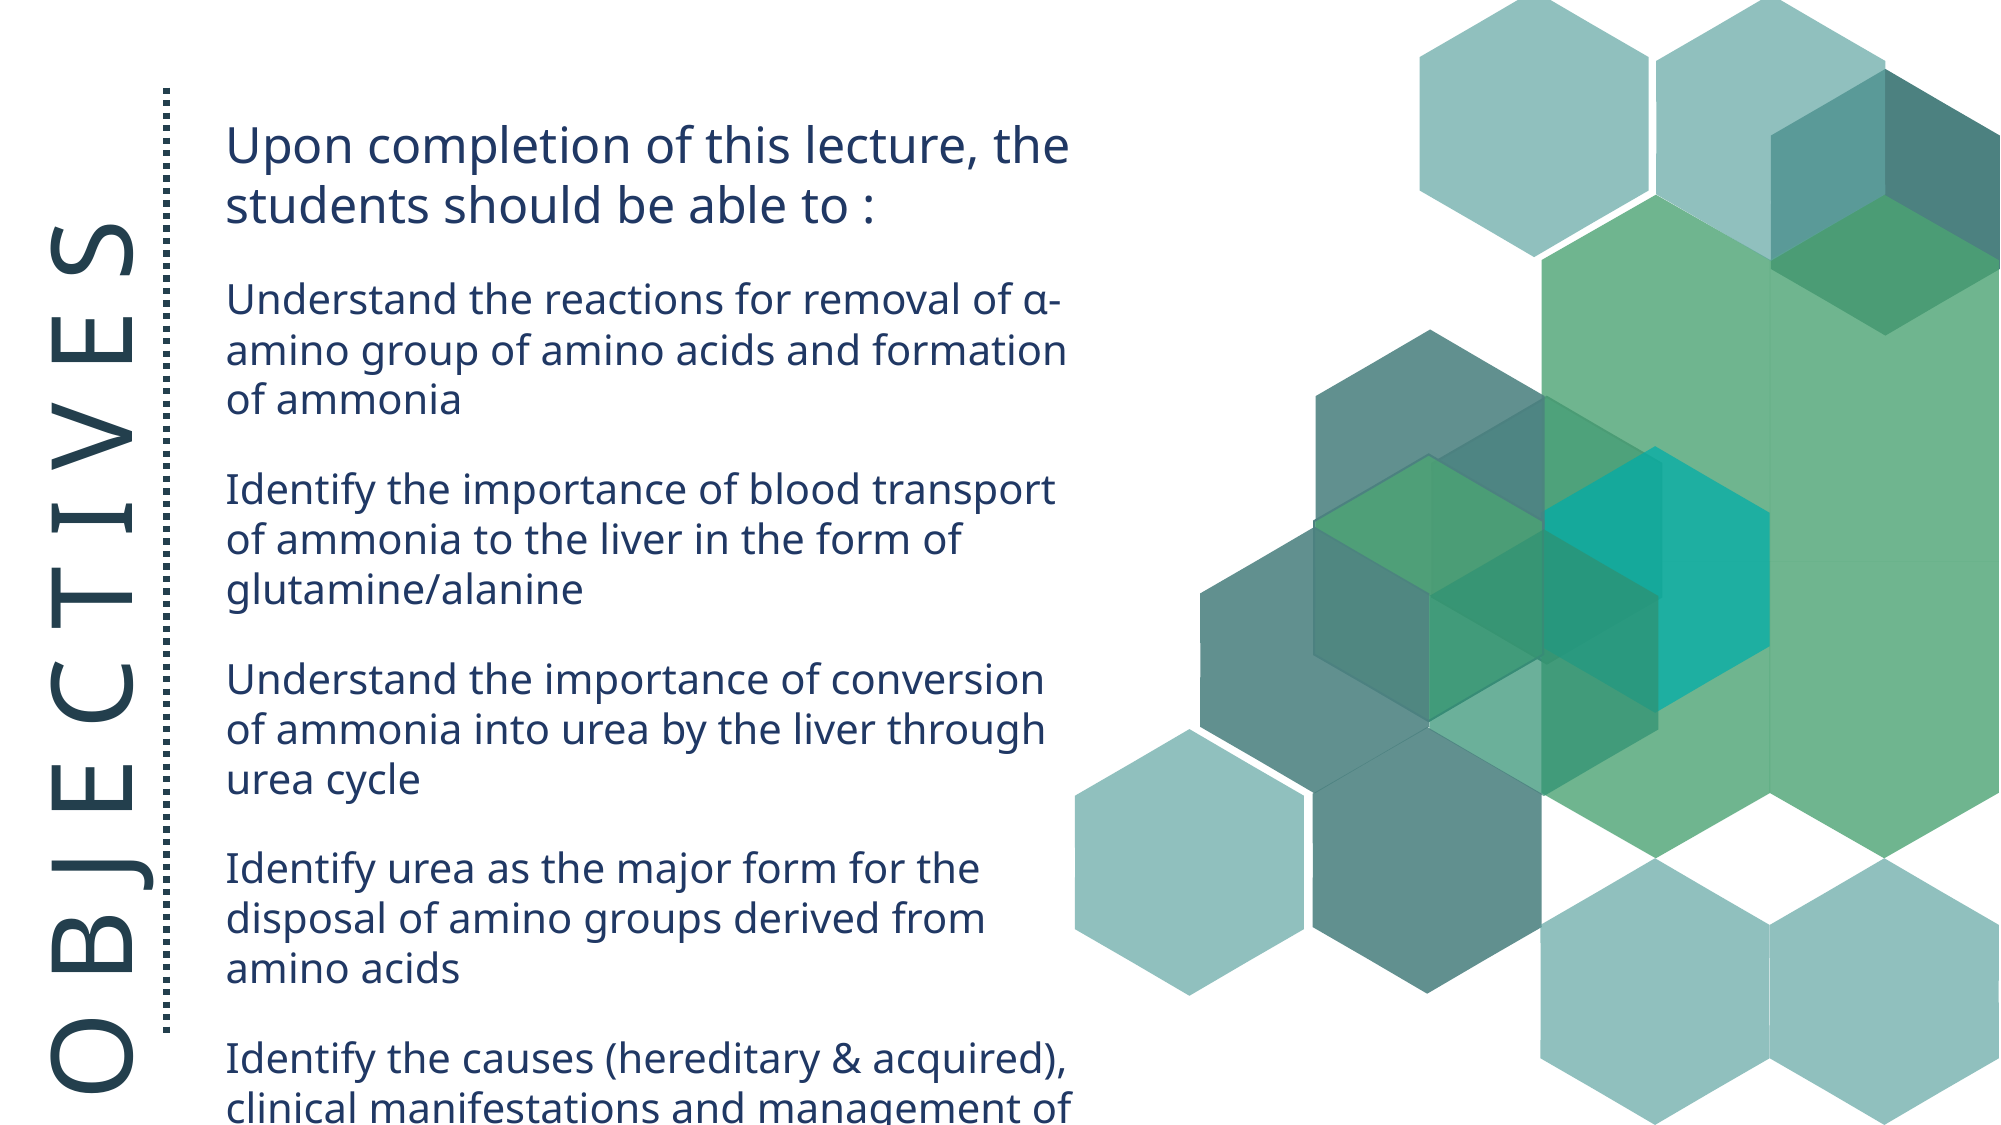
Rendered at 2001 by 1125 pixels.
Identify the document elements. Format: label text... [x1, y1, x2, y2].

text_box Upon completion of this lecture, the students should be able to : Understand the reactions for removal of α-amino group of amino acids and formation of ammonia Identify the importance of blood transport of ammonia to the liver in the form of glutamine/alanine Understand the importance of conversion of ammonia into urea by the liver through urea cycle Identify urea as the major form for the disposal of amino groups derived from amino acids Identify the causes (hereditary & acquired), clinical manifestations and management of hyperammonemia [210, 106, 1092, 1125]
